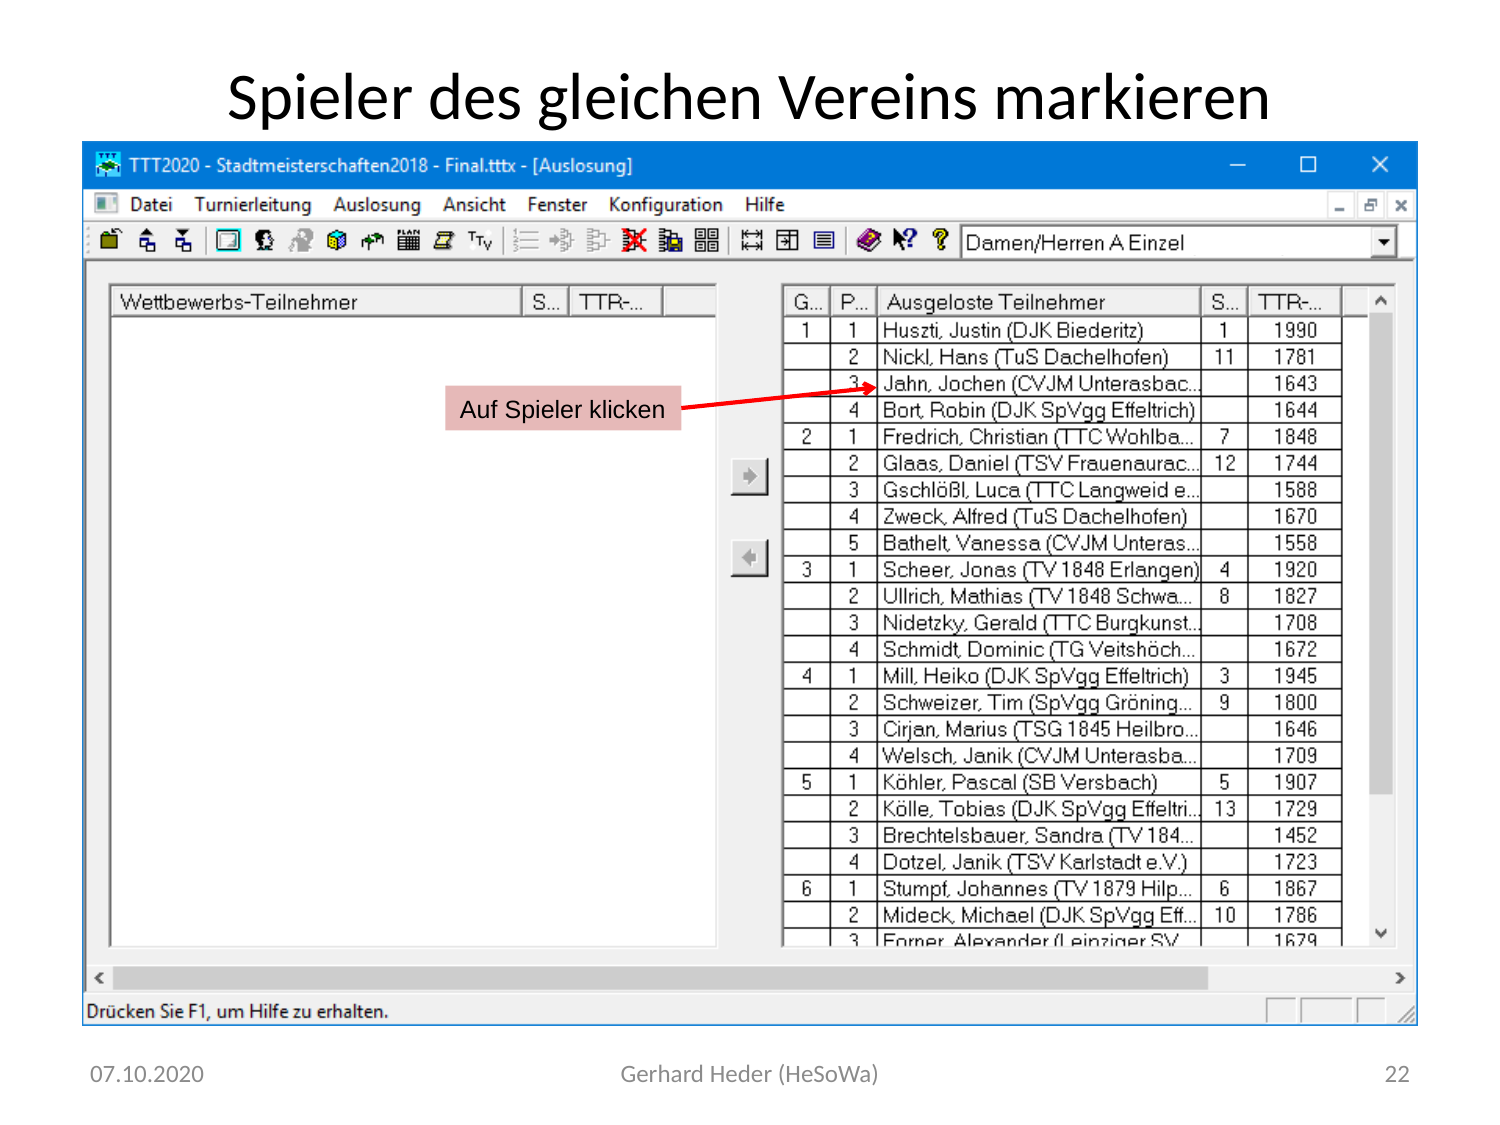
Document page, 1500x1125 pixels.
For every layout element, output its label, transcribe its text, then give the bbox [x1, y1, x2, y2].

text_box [681, 387, 877, 409]
footer Gerhard Heder (HeSoWa) [512, 1042, 988, 1103]
slide_number 22 [1074, 1042, 1425, 1103]
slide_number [75, 1042, 425, 1103]
picture [82, 141, 1418, 1027]
title Spieler des gleichen Vereins markieren [74, 44, 1426, 141]
